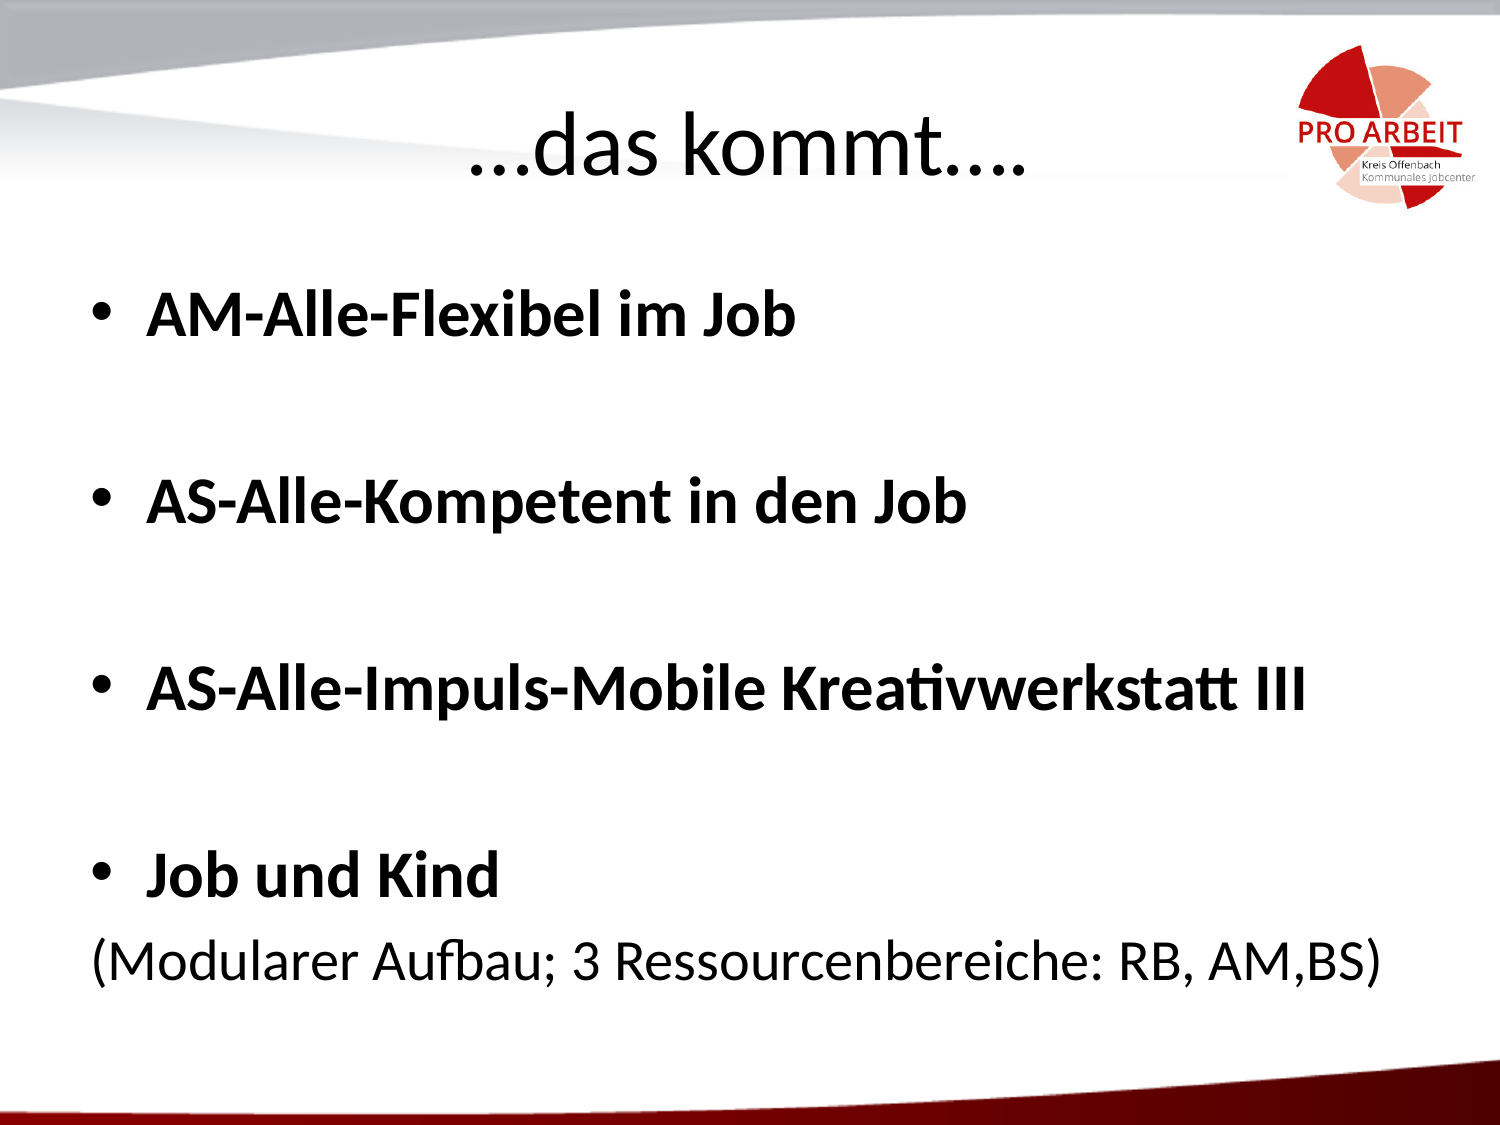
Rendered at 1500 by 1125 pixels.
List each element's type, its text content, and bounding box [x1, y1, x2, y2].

list AM-Alle-Flexibel im Job AS-Alle-Kompetent in den Job AS-Alle-Impuls-Mobile Kreativwerkstatt III Job und Kind (Modularer Aufbau; 3 Ressourcenbereiche: RB, AM,BS) [75, 262, 1425, 1005]
title …das kommt…. [75, 45, 1425, 233]
picture [0, 0, 1500, 1125]
